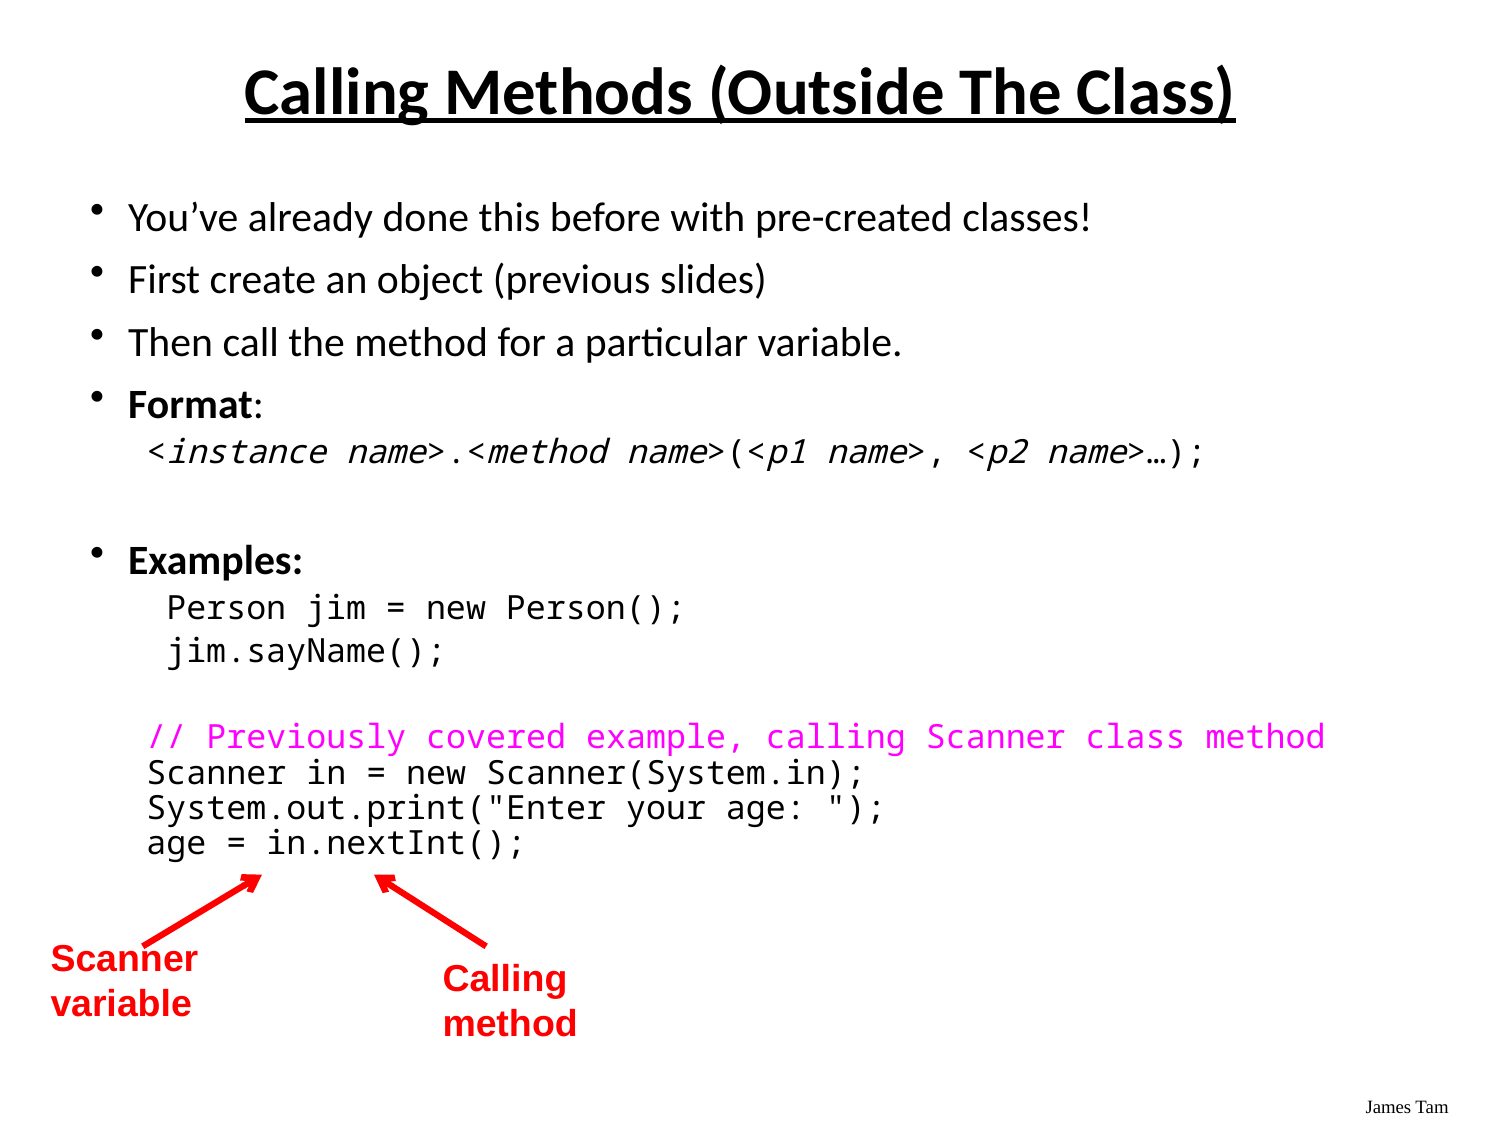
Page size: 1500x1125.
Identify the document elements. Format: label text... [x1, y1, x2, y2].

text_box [373, 874, 628, 1048]
list You’ve already done this before with pre-created classes! First create an object (previous slides) Then call the method for a particular variable. Format: <instance name>.<method name>(<p1 name>, <p2 name>…); Examples: Person jim = new Person(); jim.sayName(); // Previously covered example, calling Scanner class method Scanner in = new Scanner(System.in); System.out.print("Enter your age: "); age = in.nextInt(); [75, 181, 1417, 1063]
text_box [50, 874, 263, 1029]
title Calling Methods (Outside The Class) [70, 49, 1411, 136]
